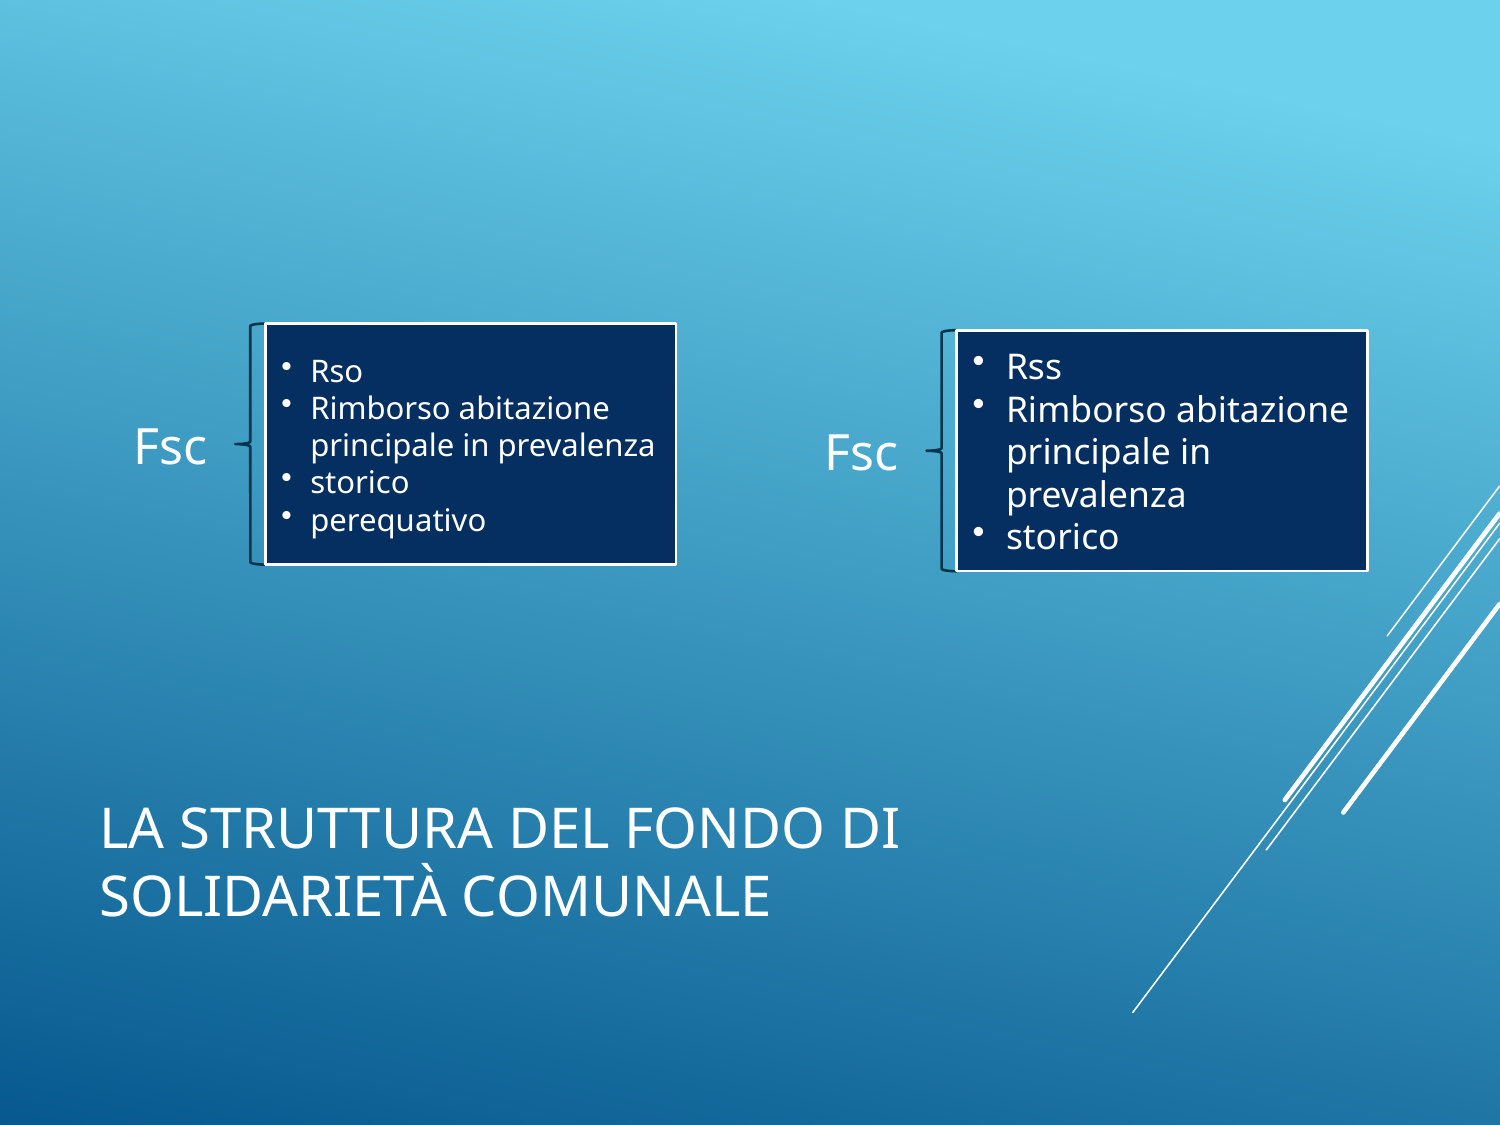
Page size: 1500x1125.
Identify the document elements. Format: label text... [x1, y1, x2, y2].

title La struttura del fondo di solidarietà comunale [84, 736, 1135, 984]
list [83, 224, 689, 664]
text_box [775, 231, 1380, 671]
